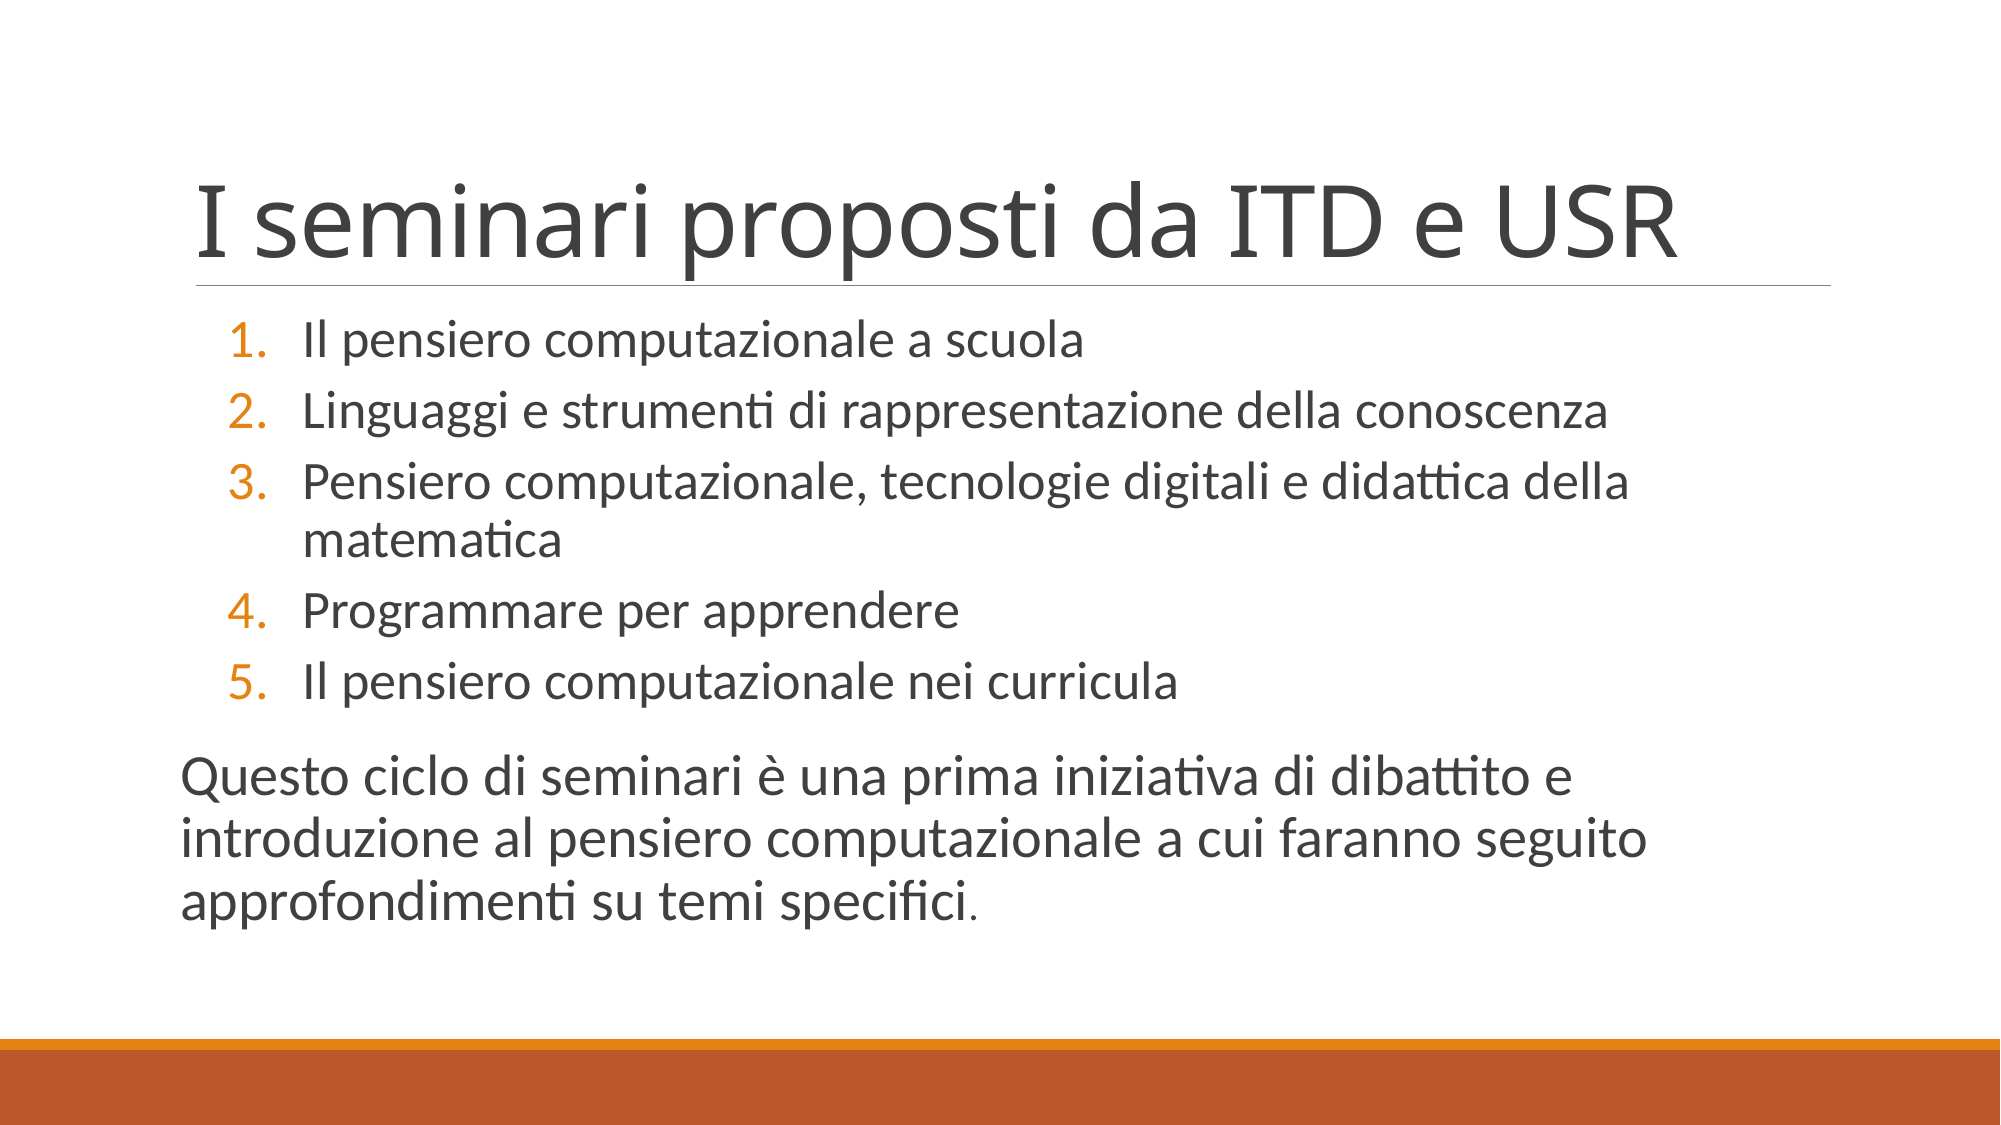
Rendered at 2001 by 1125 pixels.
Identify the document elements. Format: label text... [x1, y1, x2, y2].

title I seminari proposti da ITD e USR [180, 47, 1830, 285]
list Il pensiero computazionale a scuola Linguaggi e strumenti di rappresentazione della conoscenza Pensiero computazionale, tecnologie digitali e didattica della matematica Programmare per apprendere Il pensiero computazionale nei curricula Questo ciclo di seminari è una prima iniziativa di dibattito e introduzione al pensiero computazionale a cui faranno seguito approfondimenti su temi specifici. [180, 302, 1830, 963]
